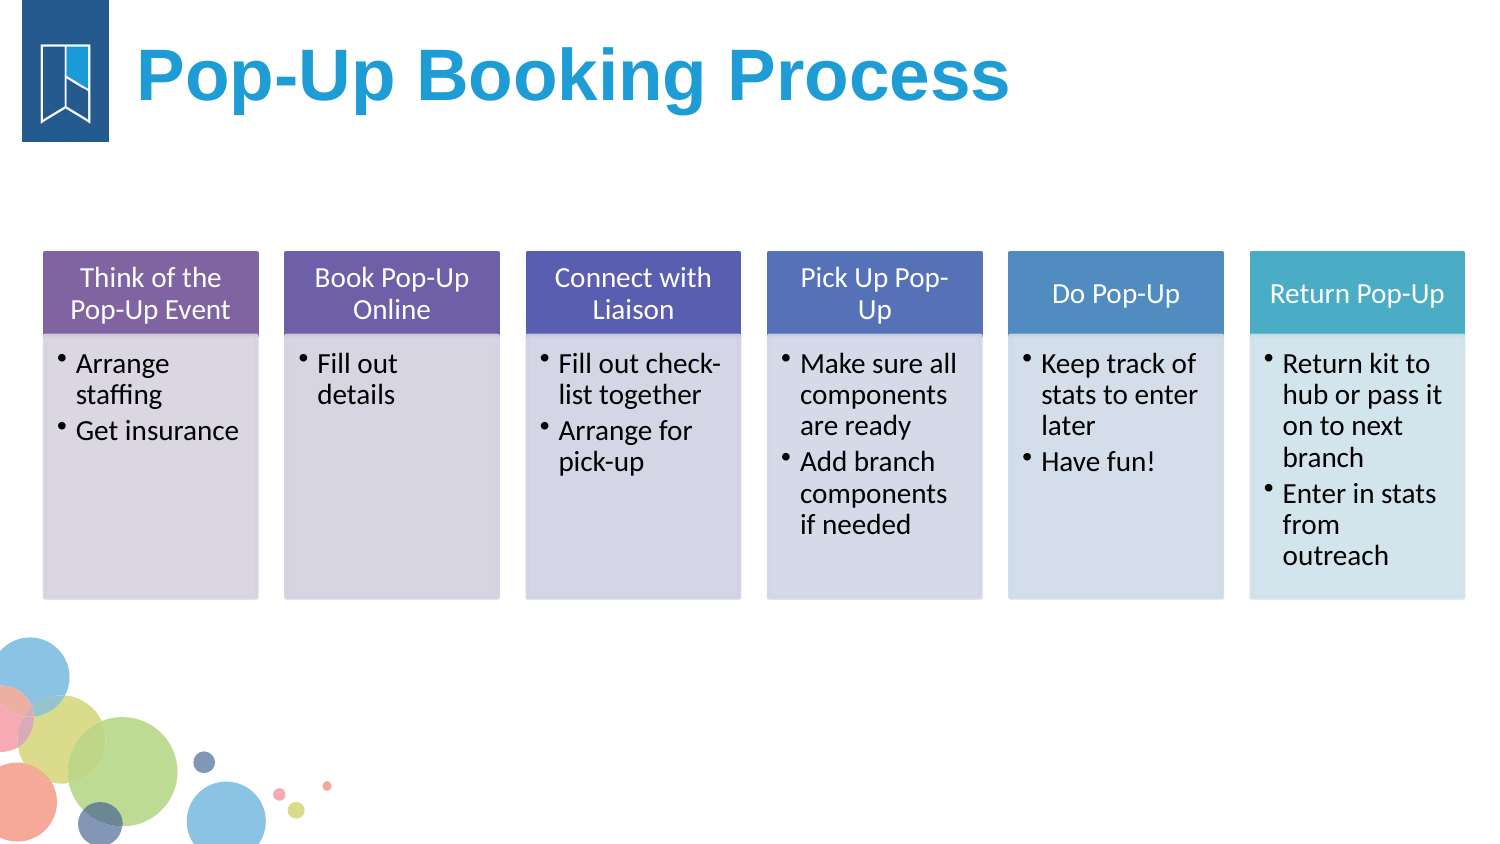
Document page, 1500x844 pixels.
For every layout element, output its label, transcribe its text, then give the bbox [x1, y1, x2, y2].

list Pop-Up Booking Process [136, 37, 1041, 90]
picture [22, 0, 109, 142]
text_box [44, 91, 1464, 759]
